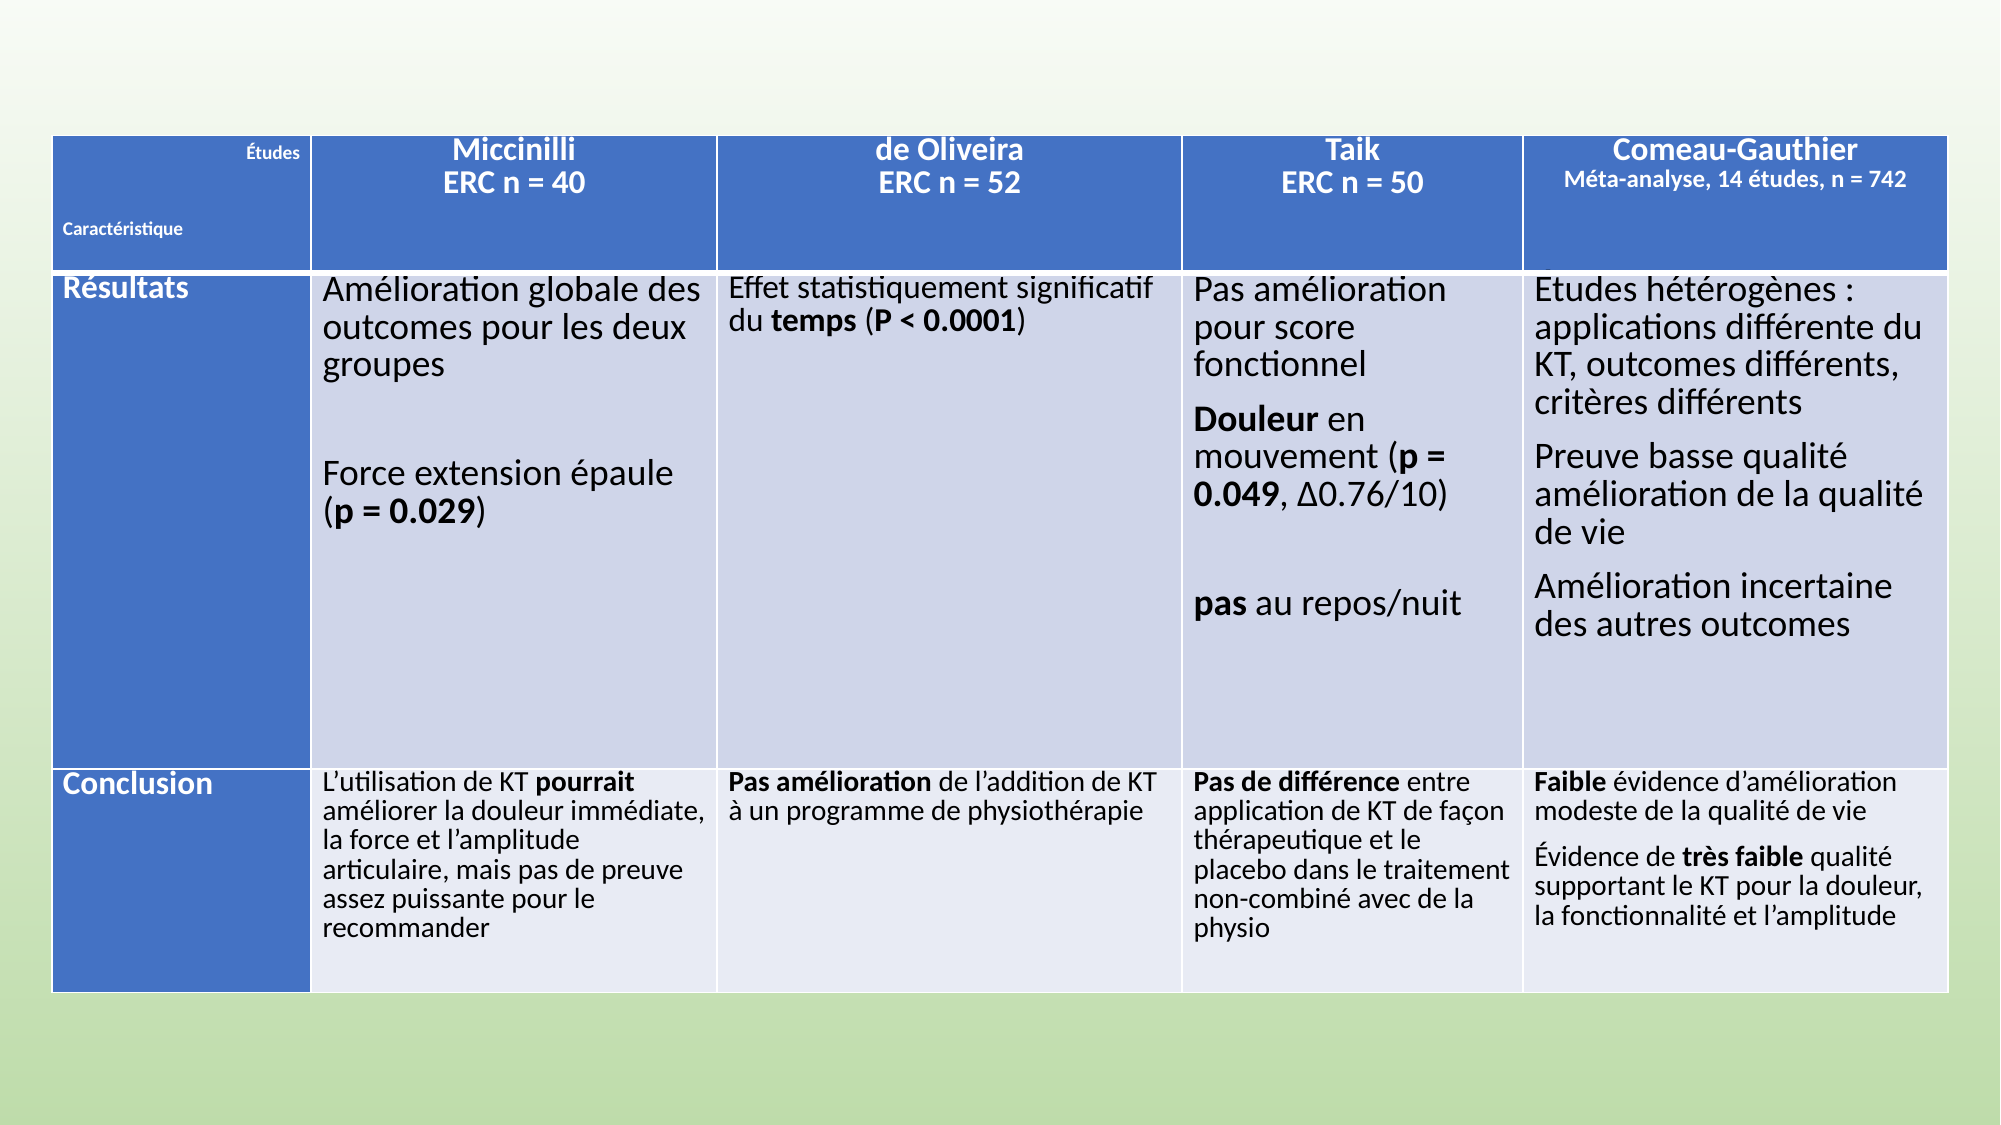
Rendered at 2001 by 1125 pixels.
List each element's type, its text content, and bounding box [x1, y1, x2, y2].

table_cell Résultats [53, 276, 310, 768]
table_header Comeau-Gauthier Méta-analyse, 14 études, n = 742 [1524, 136, 1947, 270]
table_header Taik ERC n = 50 [1183, 136, 1522, 270]
table_cell L’utilisation de KT pourrait améliorer la douleur immédiate, la force et l’amplitude articulaire, mais pas de preuve assez puissante pour le recommander [312, 770, 716, 992]
table_cell Pas amélioration de l’addition de KT à un programme de physiothérapie [718, 770, 1181, 992]
table_cell Conclusion [53, 770, 310, 992]
table_header Études Caractéristique [53, 136, 310, 270]
table_header de Oliveira ERC n = 52 [718, 136, 1181, 270]
table_cell Effet statistiquement significatif du temps (P < 0.0001) [718, 276, 1181, 768]
table_cell Pas de différence entre application de KT de façon thérapeutique et le placebo dans le traitement non-combiné avec de la physio [1183, 770, 1522, 992]
table_cell Pas amélioration pour score fonctionnel Douleur en mouvement (p = 0.049, Δ0.76/10) pas au repos/nuit [1183, 276, 1522, 768]
table_cell Études hétérogènes : applications différente du KT, outcomes différents, critères différents Preuve basse qualité amélioration de la qualité de vie Amélioration incertaine des autres outcomes [1524, 276, 1947, 768]
table_cell Faible évidence d’amélioration modeste de la qualité de vie Évidence de très faible qualité supportant le KT pour la douleur, la fonctionnalité et l’amplitude [1524, 770, 1947, 992]
table_cell Amélioration globale des outcomes pour les deux groupes Force extension épaule (p = 0.029) [312, 276, 716, 768]
table_header Miccinilli ERC n = 40 [312, 136, 716, 270]
